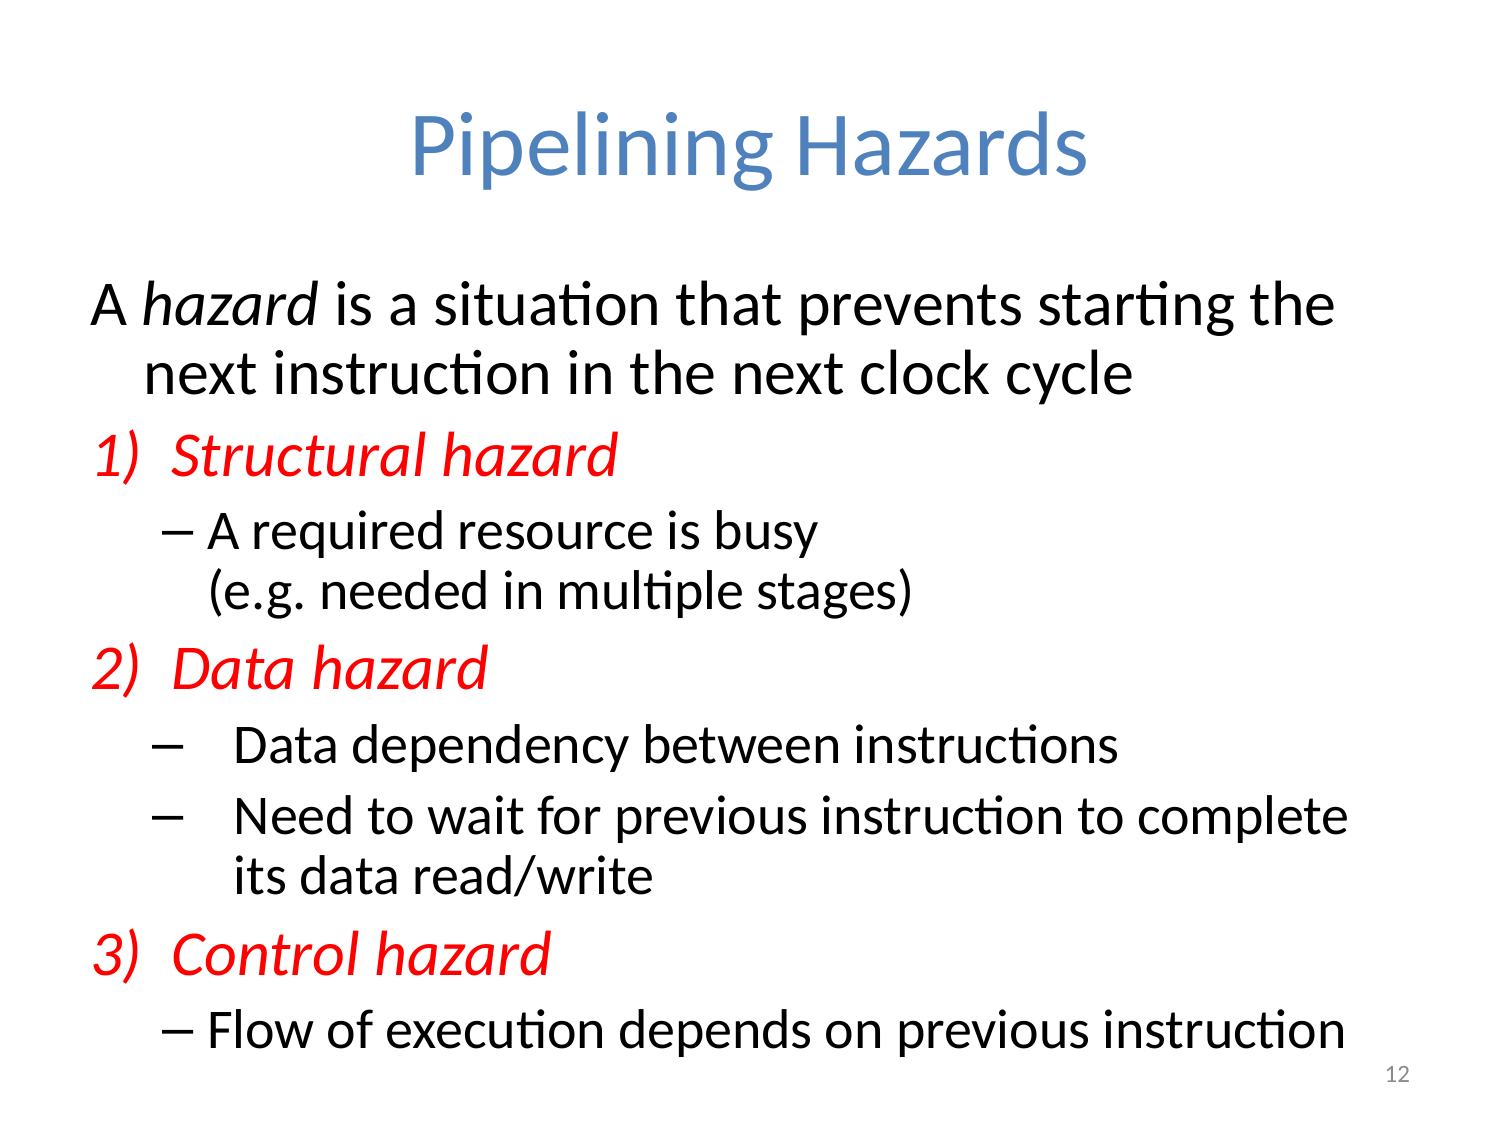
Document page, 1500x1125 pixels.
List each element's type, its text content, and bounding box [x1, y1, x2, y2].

slide_number 12 [1074, 1042, 1425, 1103]
list A hazard is a situation that prevents starting the next instruction in the next clock cycle Structural hazard A required resource is busy (e.g. needed in multiple stages) Data hazard Data dependency between instructions Need to wait for previous instruction to complete its data read/write Control hazard Flow of execution depends on previous instruction [75, 262, 1425, 1073]
title Pipelining Hazards [75, 45, 1425, 233]
